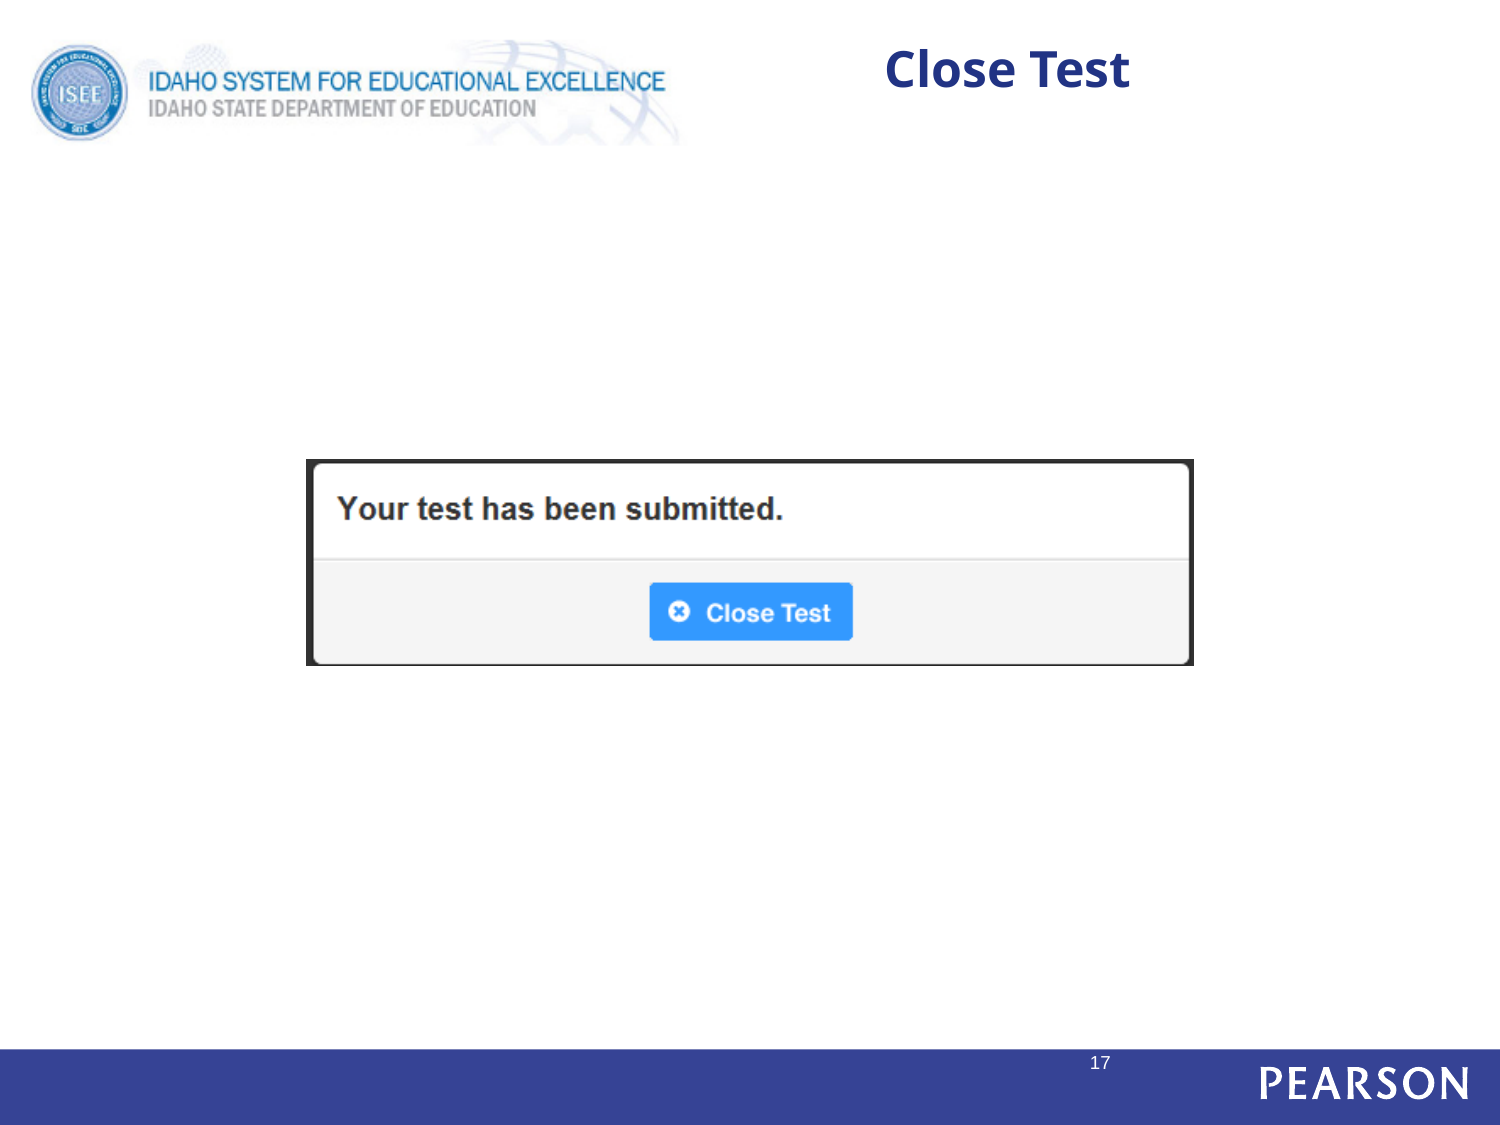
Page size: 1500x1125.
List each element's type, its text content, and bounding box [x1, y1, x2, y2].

picture [30, 37, 688, 163]
slide_number 17 [1075, 1042, 1425, 1103]
text_box Close Test [884, 37, 1488, 188]
picture [306, 459, 1194, 666]
